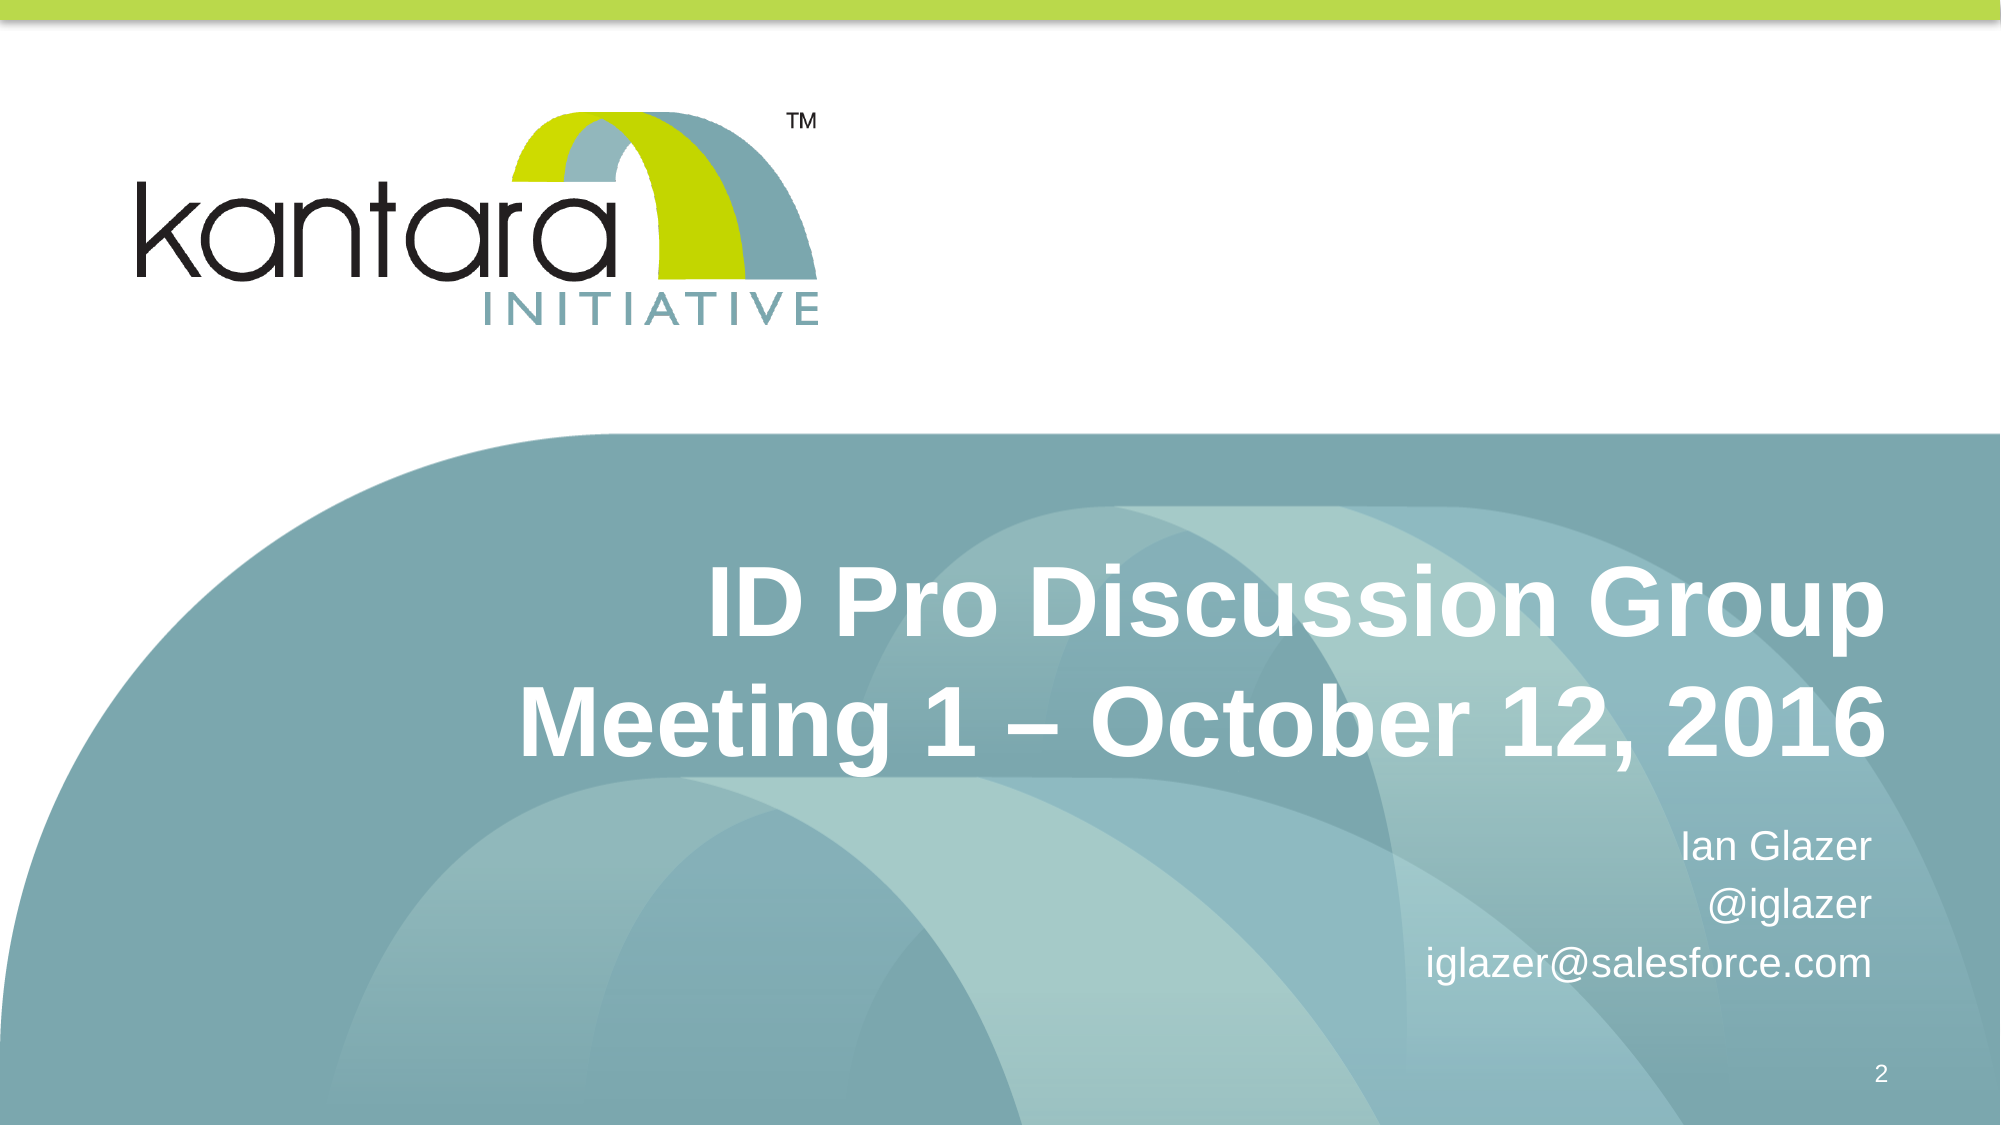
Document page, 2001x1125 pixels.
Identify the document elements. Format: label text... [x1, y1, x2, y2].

picture [0, 20, 2000, 1125]
subtitle Ian Glazer @iglazer iglazer@salesforce.com [712, 837, 1888, 1025]
title ID Pro Discussion Group Meeting 1 – October 12, 2016 [333, 487, 1904, 825]
slide_number 2 [1453, 1042, 1904, 1103]
